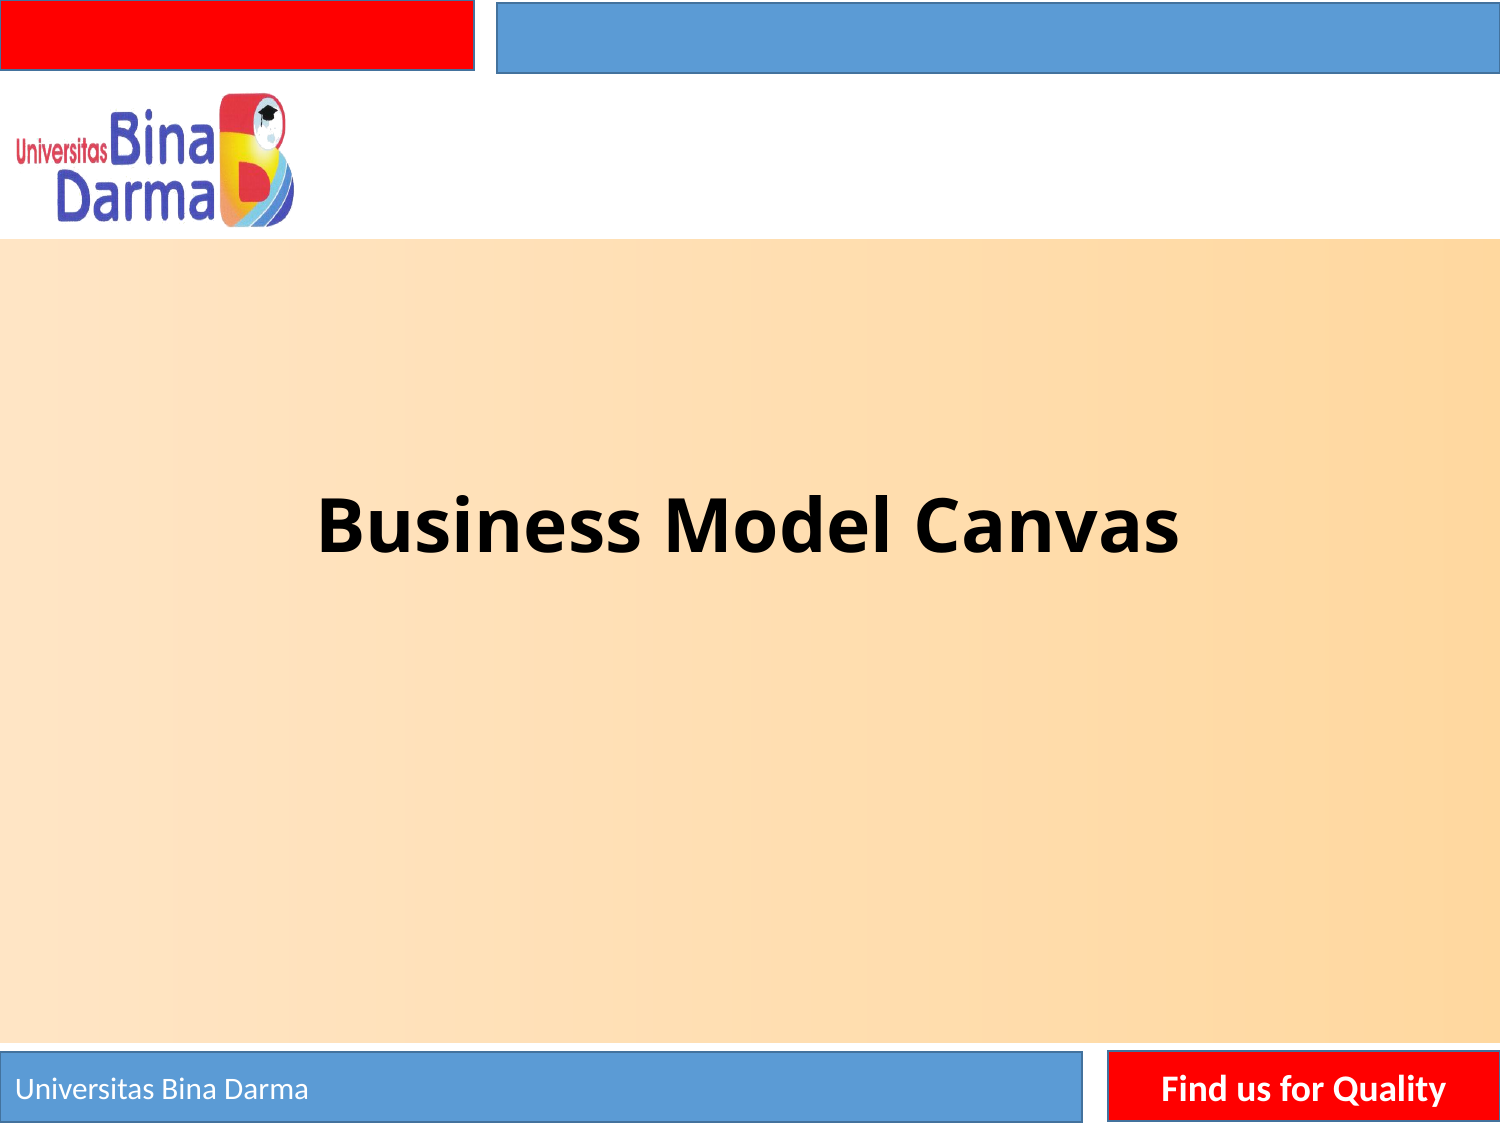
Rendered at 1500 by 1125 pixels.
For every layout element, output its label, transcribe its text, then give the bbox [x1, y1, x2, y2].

picture [13, 89, 295, 231]
title Business Model Canvas [73, 434, 1424, 622]
